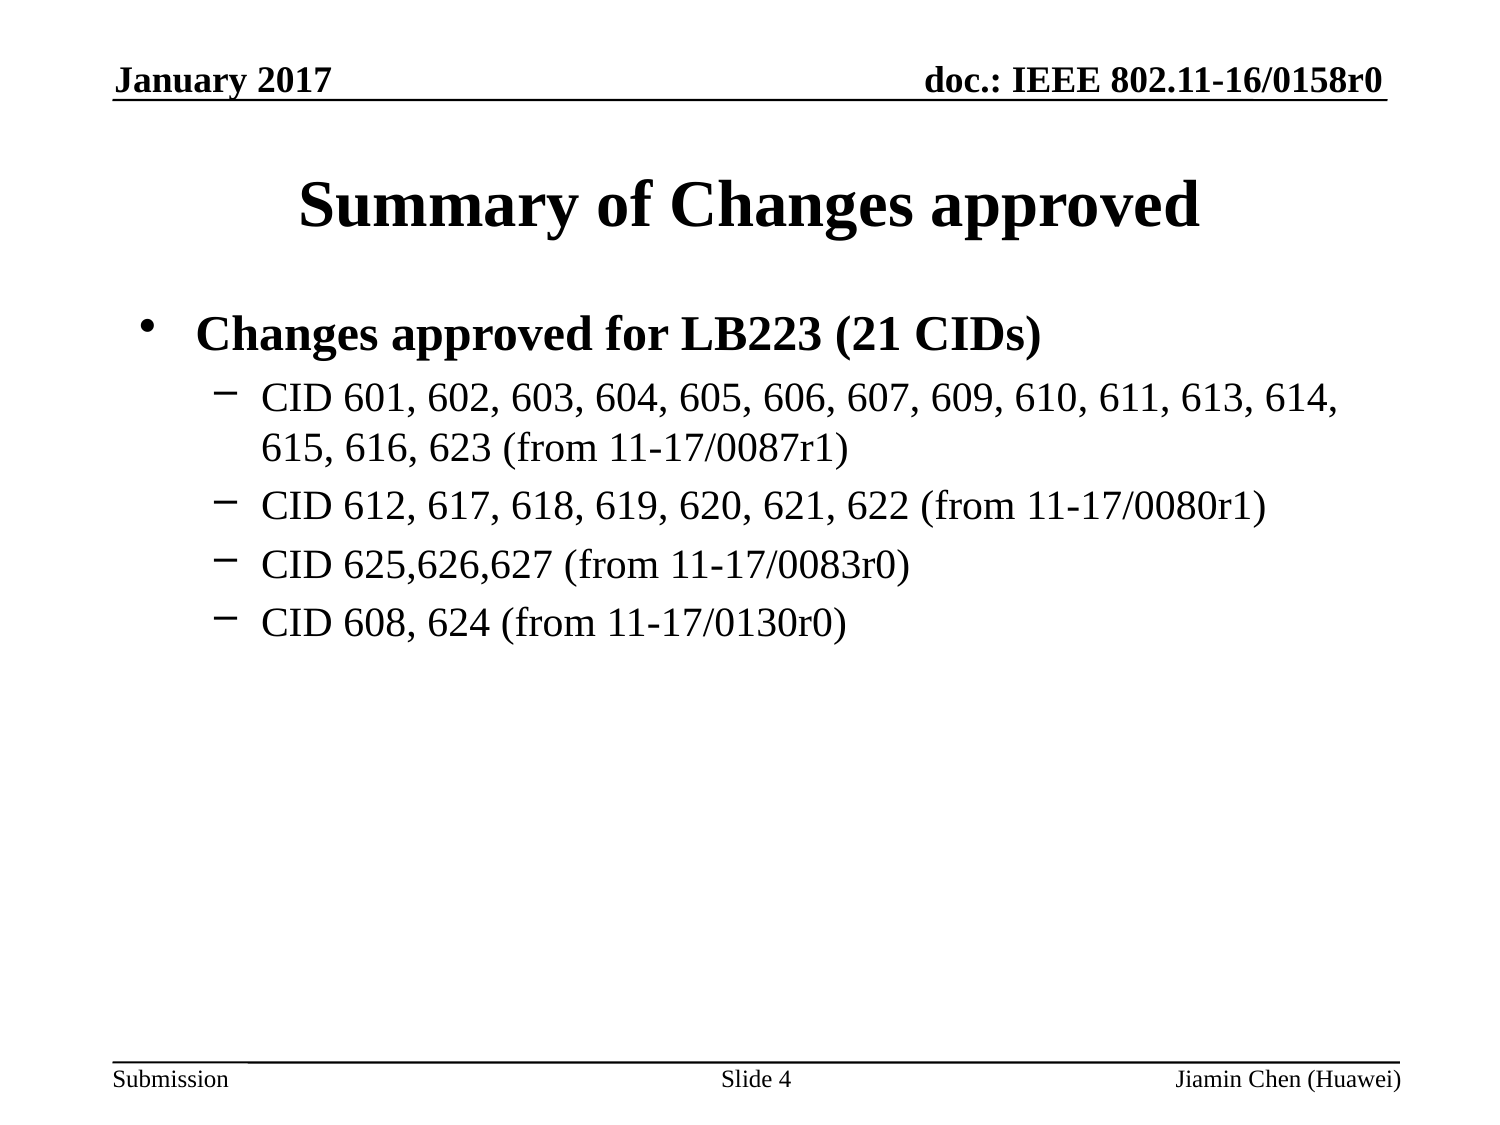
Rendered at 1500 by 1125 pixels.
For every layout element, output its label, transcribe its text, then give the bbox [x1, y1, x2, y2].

title Summary of Changes approved [112, 112, 1388, 288]
list Changes approved for LB223 (21 CIDs) CID 601, 602, 603, 604, 605, 606, 607, 609, 610, 611, 613, 614, 615, 616, 623 (from 11-17/0087r1) CID 612, 617, 618, 619, 620, 621, 622 (from 11-17/0080r1) CID 625,626,627 (from 11-17/0083r0) CID 608, 624 (from 11-17/0130r0) [123, 299, 1400, 1050]
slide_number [114, 54, 335, 101]
slide_number Slide 4 [712, 1061, 773, 1093]
footer Jiamin Chen (Huawei) [773, 1061, 1402, 1093]
